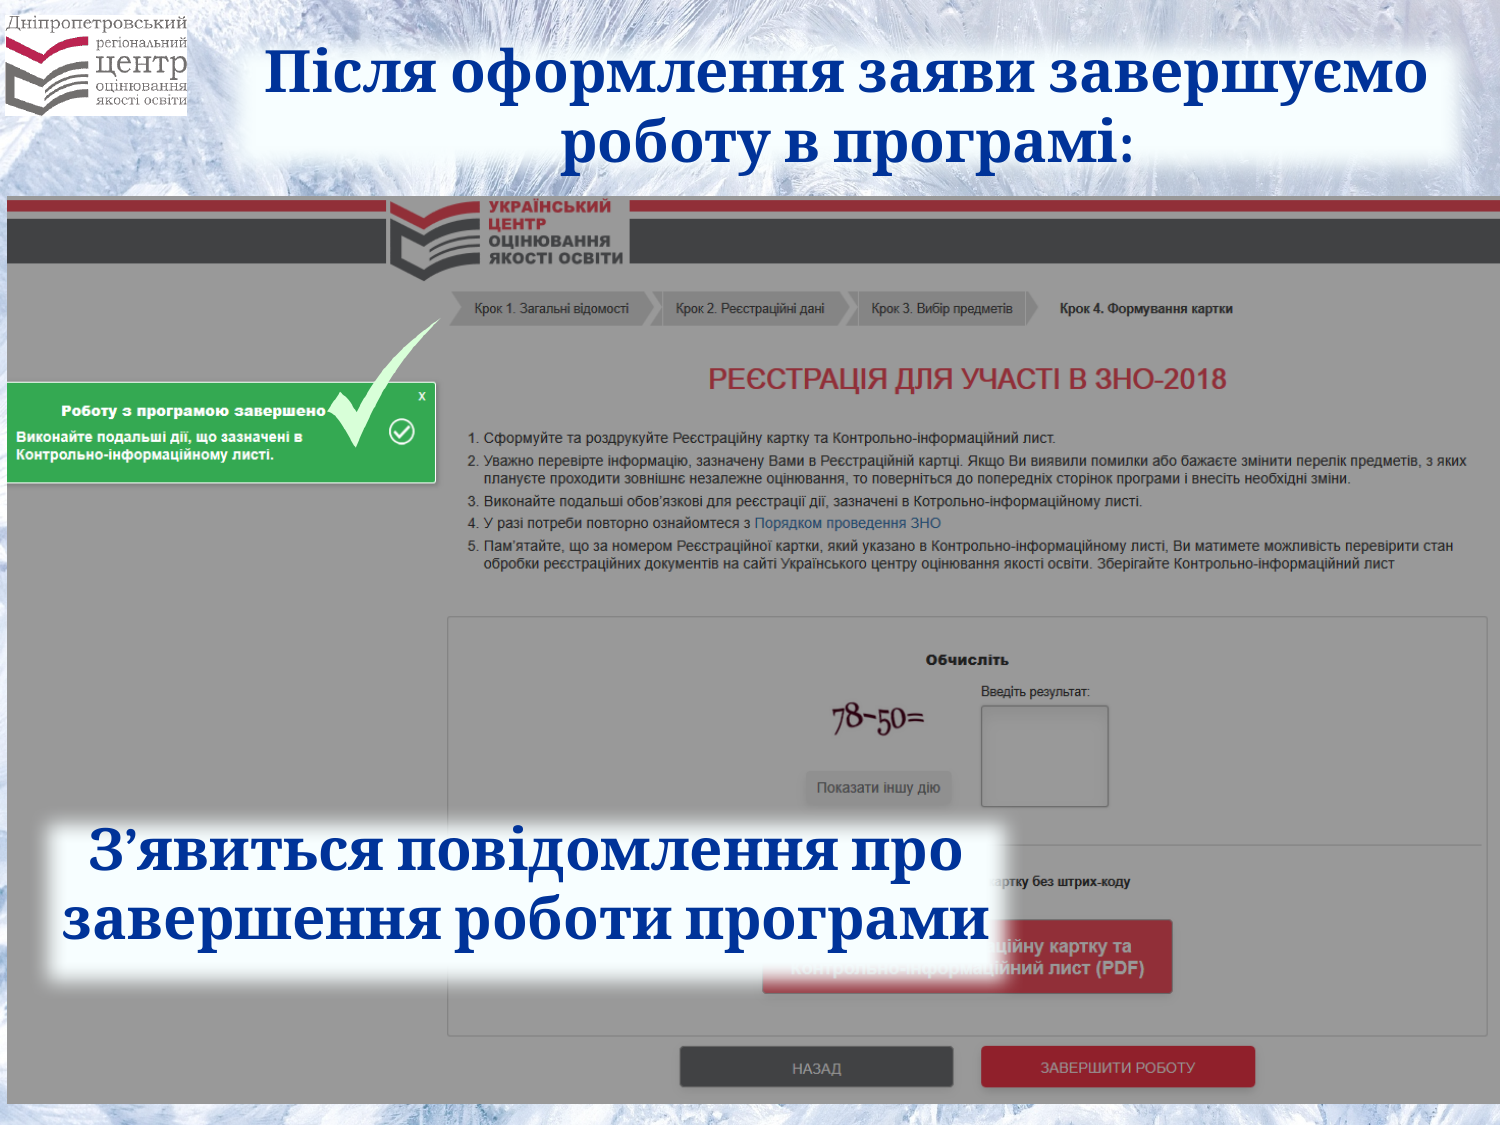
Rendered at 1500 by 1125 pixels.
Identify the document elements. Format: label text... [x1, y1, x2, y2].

picture [5, 15, 188, 117]
picture [7, 196, 1500, 1105]
text_box Випускники минулих років самостійно формують повний пакет реєстраційних документів і відправляють до ДпРЦОЯО на адресу, вказану в Контрольно-інформаційному листі, що формується за результатами заповнення реєстраційних форм [0, 0, 1500, 1125]
text_box Після оформлення заяви завершуємо роботу в програмі: [253, 63, 1444, 151]
